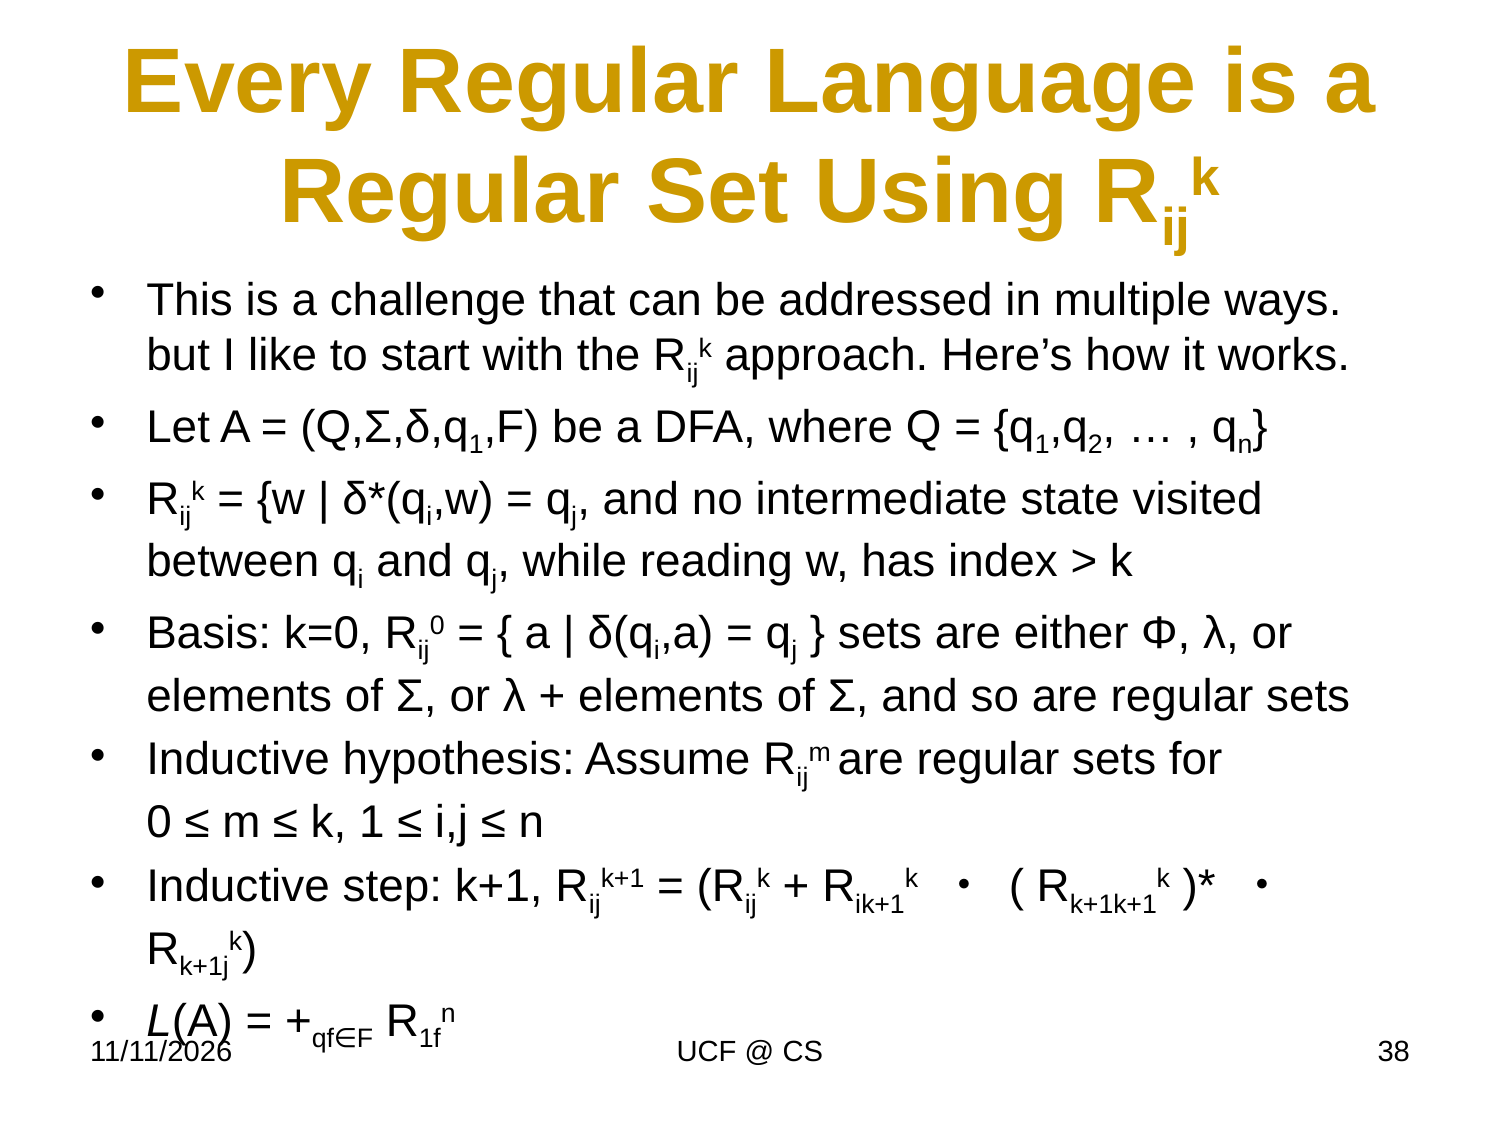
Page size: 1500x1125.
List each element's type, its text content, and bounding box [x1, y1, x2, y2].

title Every Regular Language is a Regular Set Using Rijk [75, 45, 1425, 233]
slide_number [74, 1024, 426, 1103]
list This is a challenge that can be addressed in multiple ways. but I like to start with the Rijk approach. Here’s how it works. Let A = (Q,Σ,δ,q1,F) be a DFA, where Q = {q1,q2, … , qn} Rijk = {w | δ*(qi,w) = qj, and no intermediate state visited between qi and qj, while reading w, has index > k Basis: k=0, Rij0 = { a | δ(qi,a) = qj } sets are either Φ, λ, or elements of Σ, or λ + elements of Σ, and so are regular sets Inductive hypothesis: Assume Rijm are regular sets for 0 ≤ m ≤ k, 1 ≤ i,j ≤ n Inductive step: k+1, Rijk+1 = (Rijk + Rik+1k ・ ( Rk+1k+1k )* ・ Rk+1jk) L(A) = +qf∈F R1fn [75, 262, 1425, 1005]
footer UCF @ CS [512, 1024, 988, 1103]
slide_number 38 [1074, 1024, 1426, 1103]
